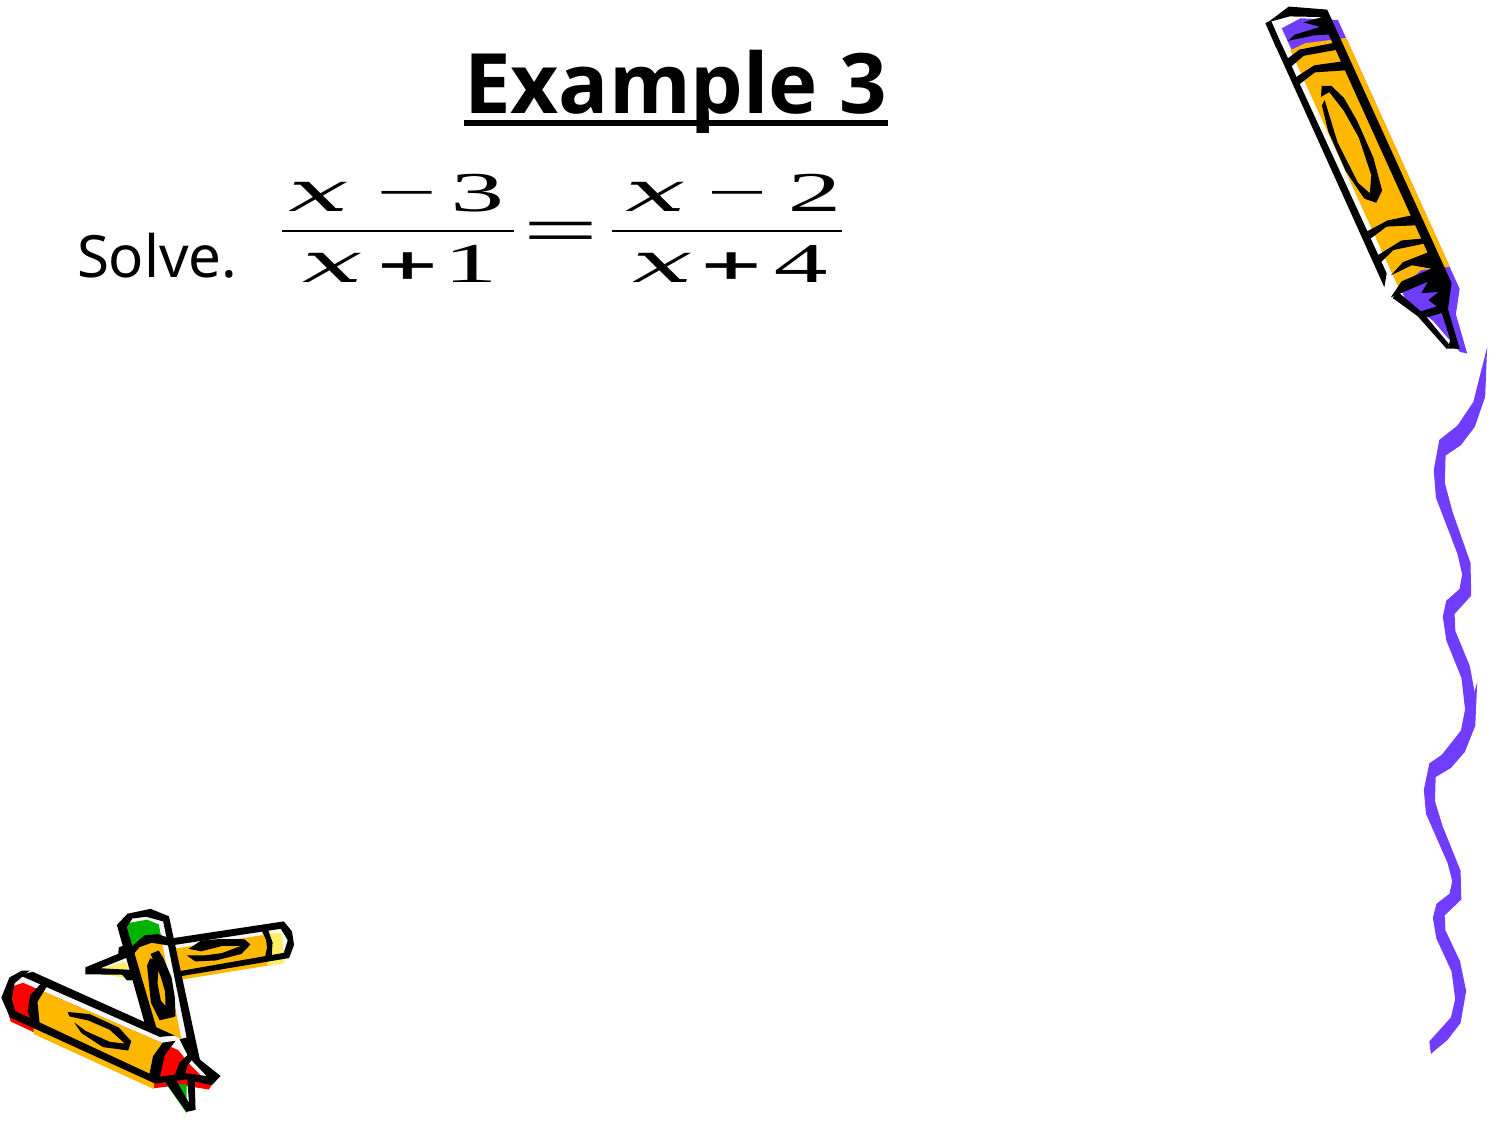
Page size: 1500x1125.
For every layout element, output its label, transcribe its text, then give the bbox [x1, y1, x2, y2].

title Example 3 [112, 24, 1240, 138]
text_box Solve. [62, 211, 1325, 296]
